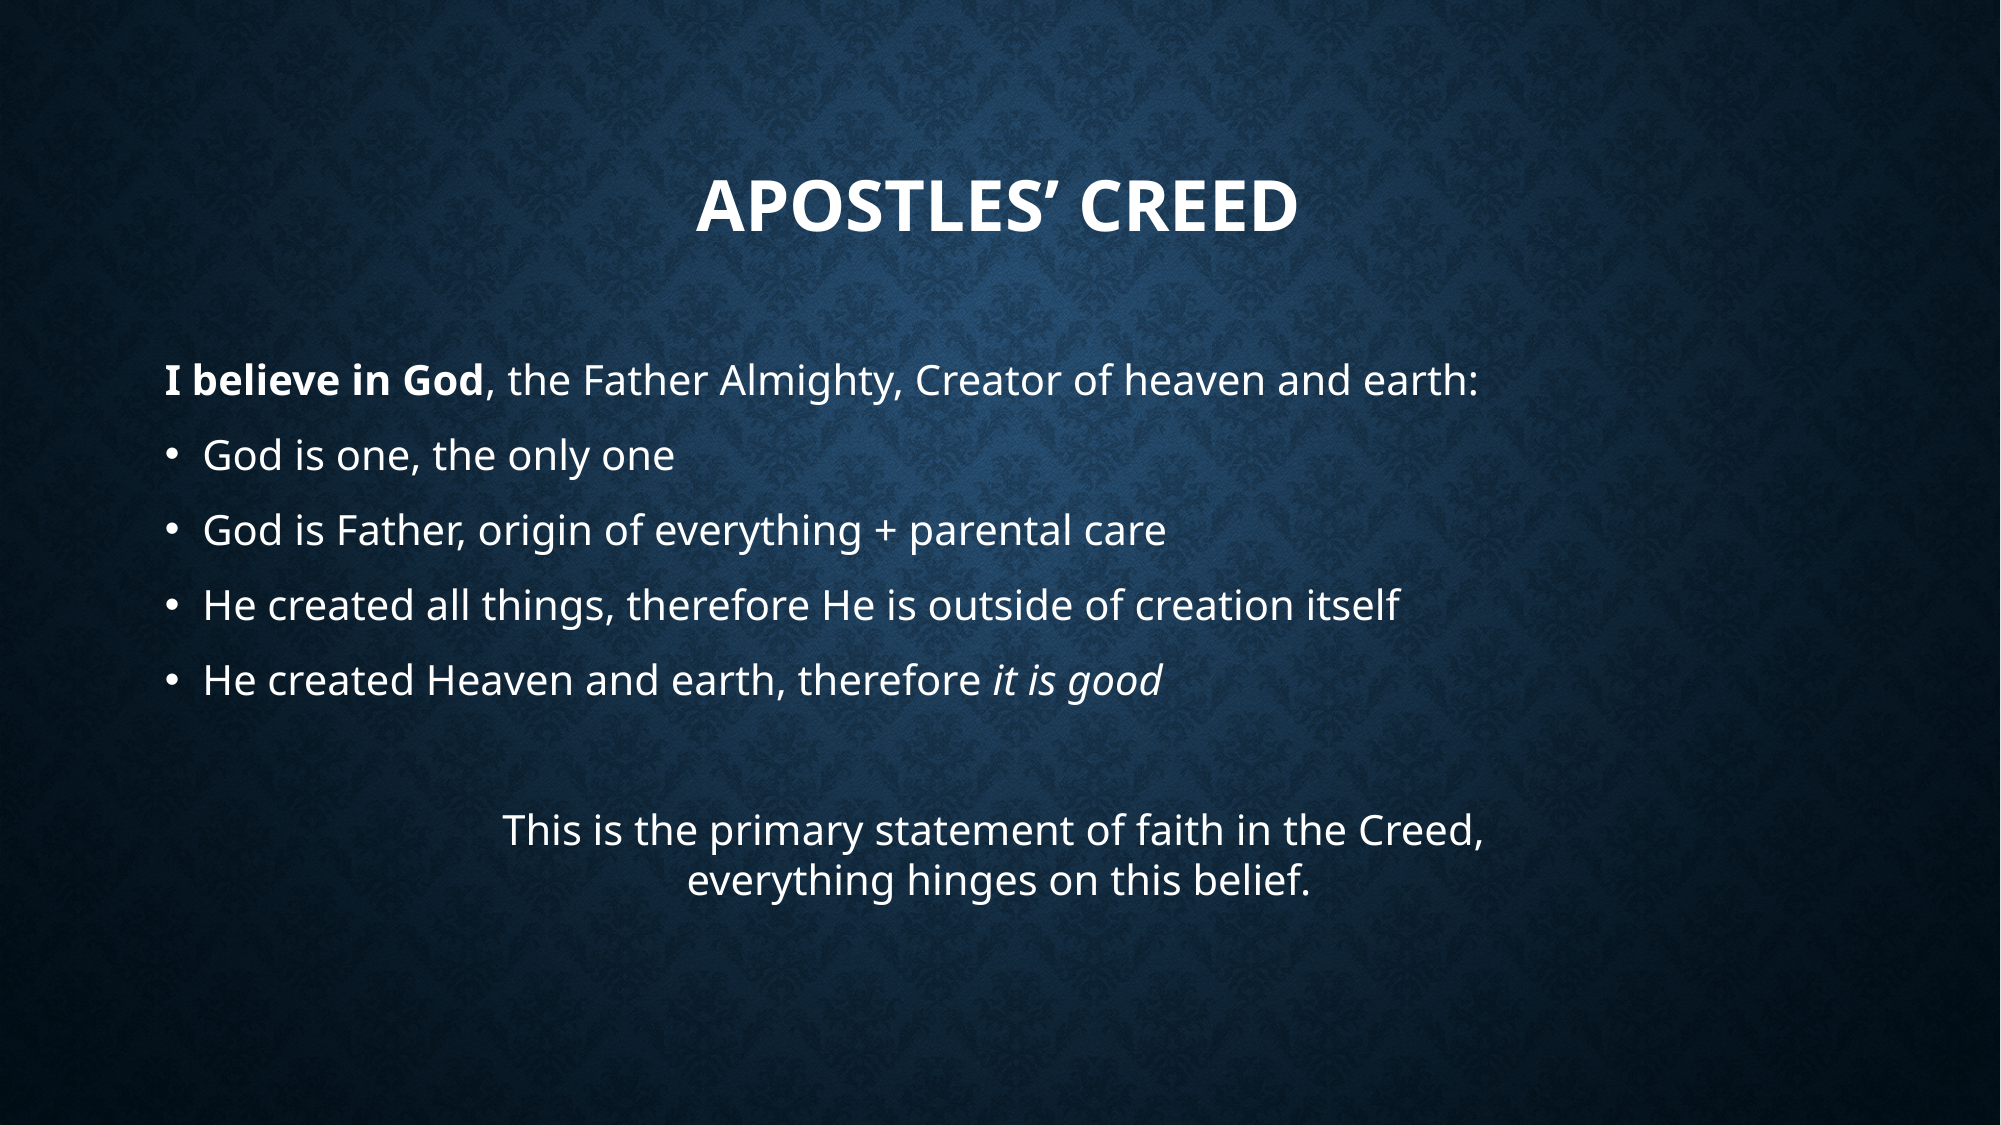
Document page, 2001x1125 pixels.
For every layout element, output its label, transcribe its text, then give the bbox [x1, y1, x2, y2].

title Apostles’ creed [149, 99, 1849, 295]
list I believe in God, the Father Almighty, Creator of heaven and earth: God is one, the only one God is Father, origin of everything + parental care He created all things, therefore He is outside of creation itself He created Heaven and earth, therefore it is good This is the primary statement of faith in the Creed, everything hinges on this belief. [149, 295, 1849, 1064]
